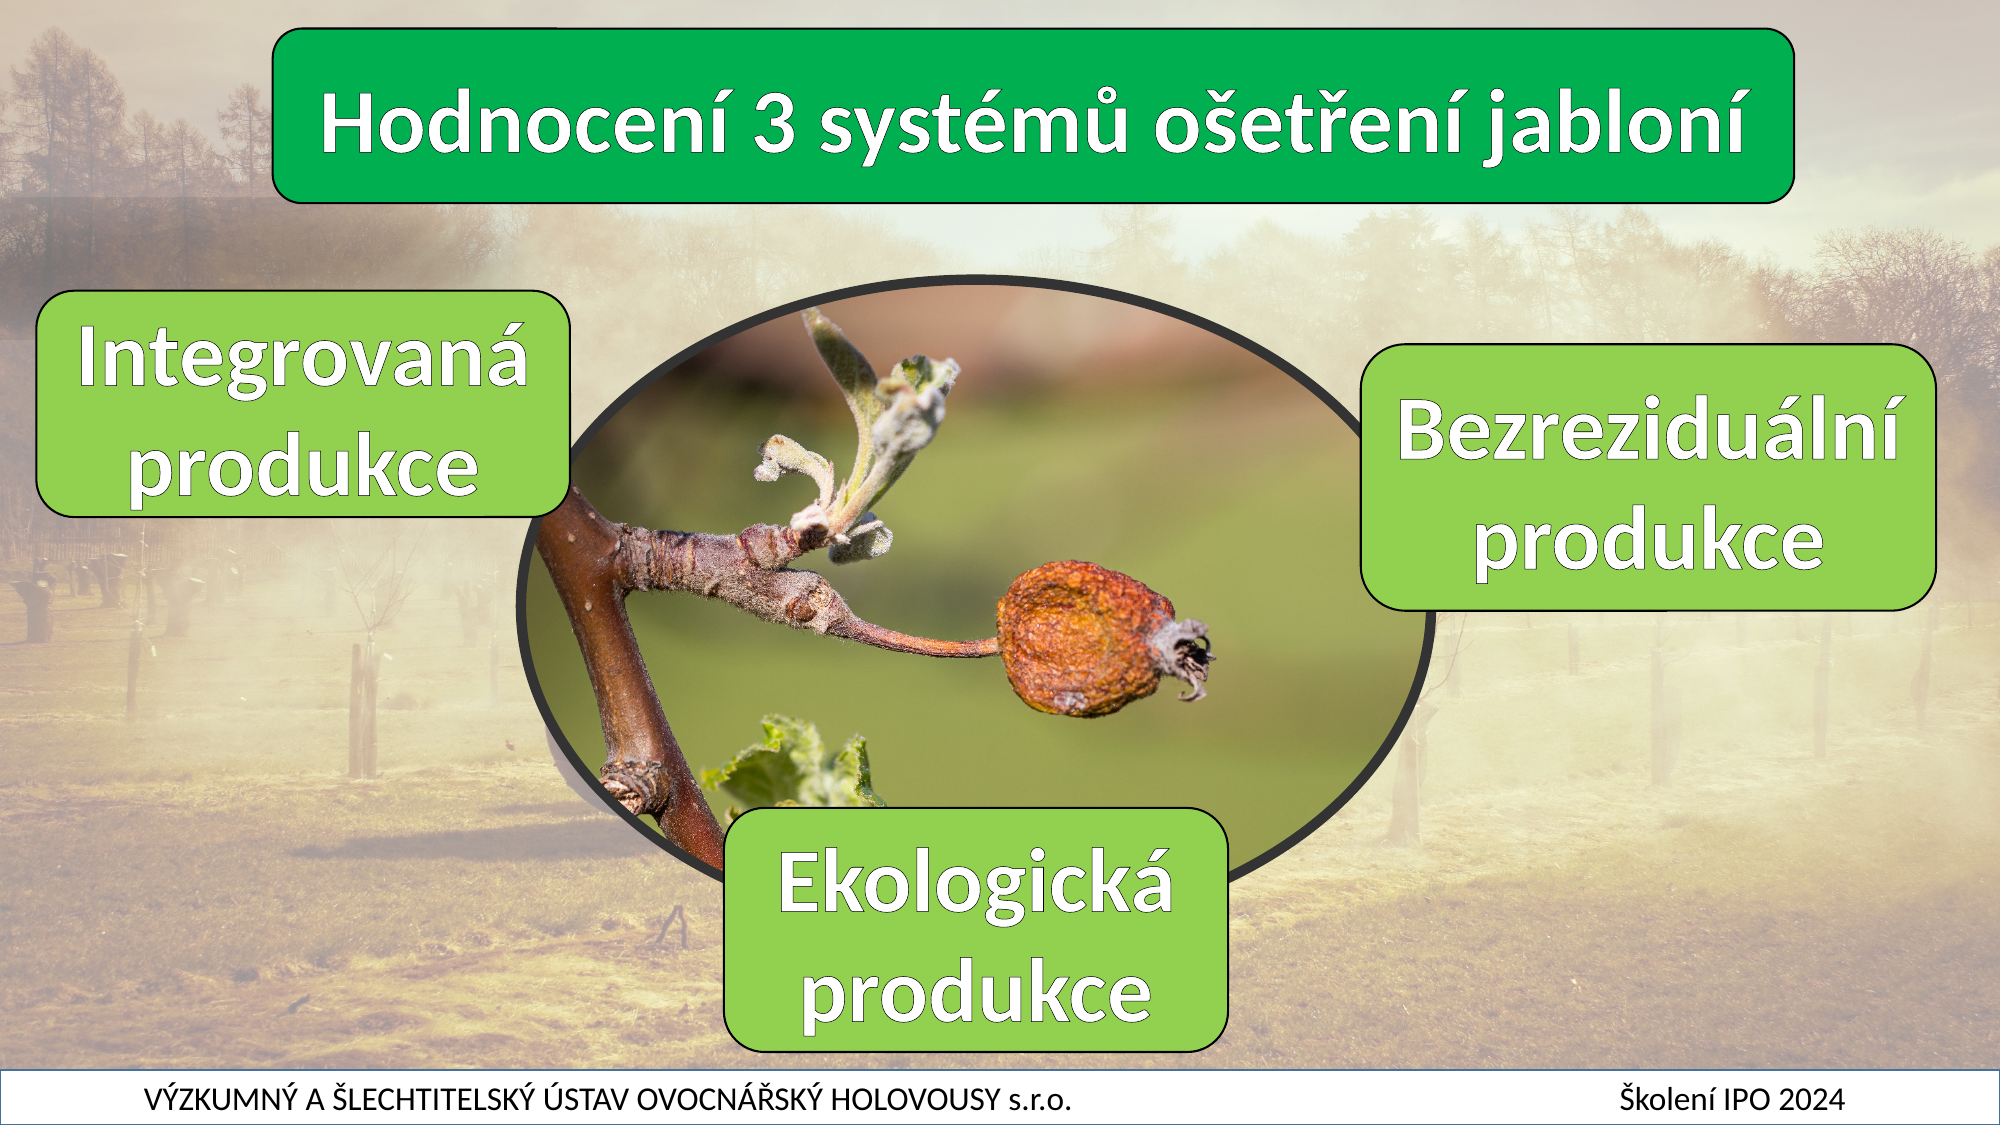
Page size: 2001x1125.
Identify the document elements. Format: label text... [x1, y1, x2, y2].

table_cell 03.05.23 [0, 0, 2000, 1069]
text_box VÝZKUMNÝ A ŠLECHTITELSKÝ ÚSTAV OVOCNÁŘSKÝ HOLOVOUSY s.r.o. Školení IPO 2024. [0, 1069, 2000, 1125]
text_box Bezreziduální produkce [1432, 343, 1938, 612]
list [520, 279, 1432, 933]
text_box Hodnocení 3 systémů ošetření jabloní [271, 27, 1796, 205]
text_box Ekologická produkce [722, 933, 1230, 1054]
text_box Integrovaná produkce [35, 289, 520, 519]
